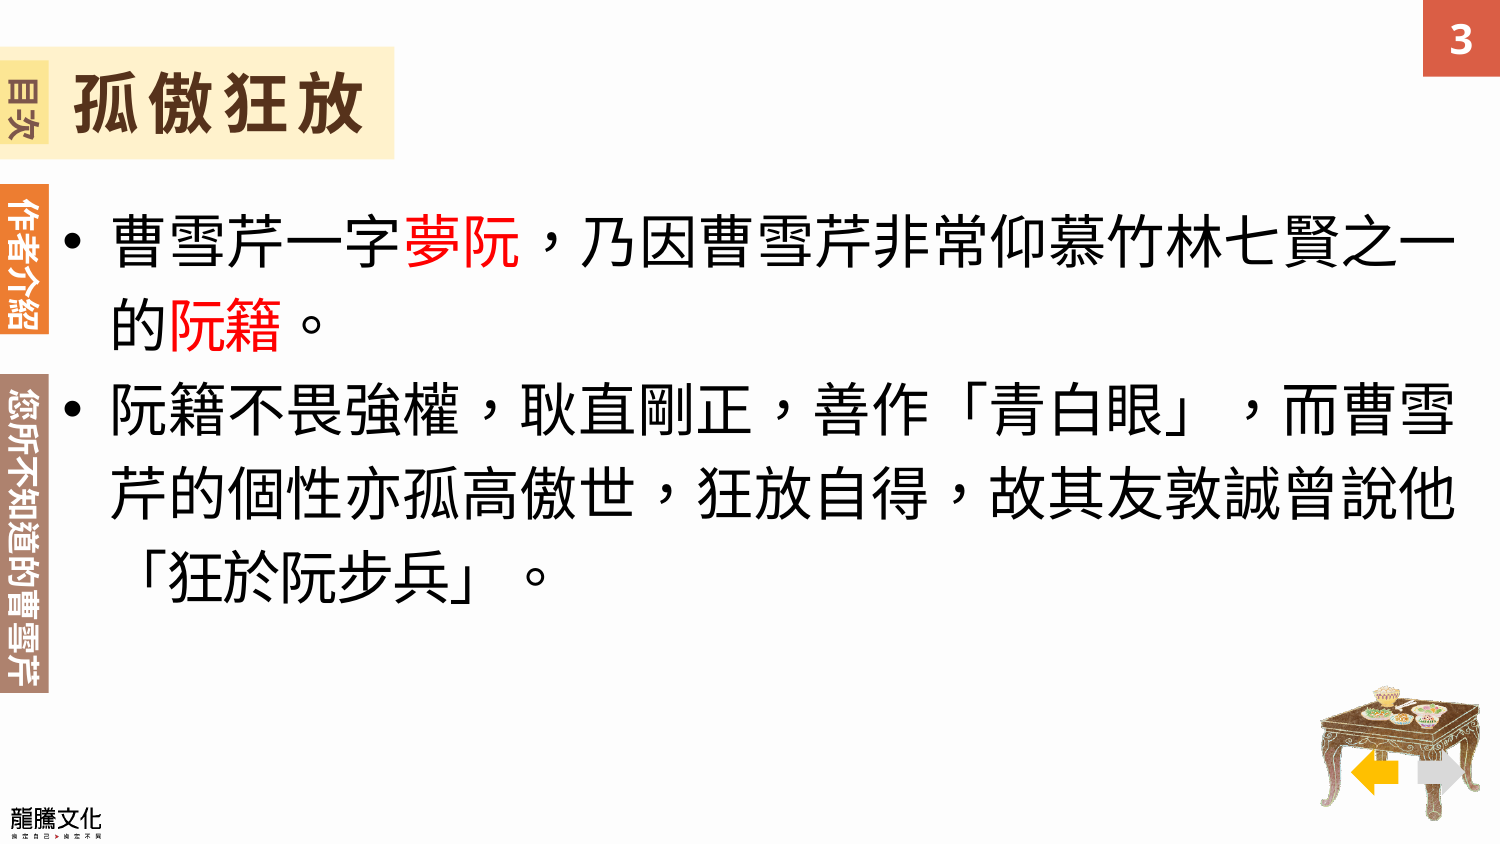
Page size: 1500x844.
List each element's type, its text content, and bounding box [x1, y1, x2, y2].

text_box [0, 46, 395, 160]
text_box [1349, 746, 1400, 799]
text_box 孤傲狂放 [57, 54, 814, 150]
text_box 您所不知道的曹雪芹 [0, 374, 49, 693]
picture [11, 807, 101, 839]
text_box 目次 [0, 60, 49, 145]
text_box 作者介紹 [0, 184, 49, 335]
text_box 曹雪芹一字夢阮，乃因曹雪芹非常仰慕竹林七賢之一的阮籍。 阮籍不畏強權，耿直剛正，善作「青白眼」，而曹雪芹的個性亦孤高傲世，狂放自得，故其友敦誠曾說他「狂於阮步兵」。 [47, 183, 1471, 619]
picture [1320, 685, 1480, 821]
text_box [1416, 746, 1467, 799]
